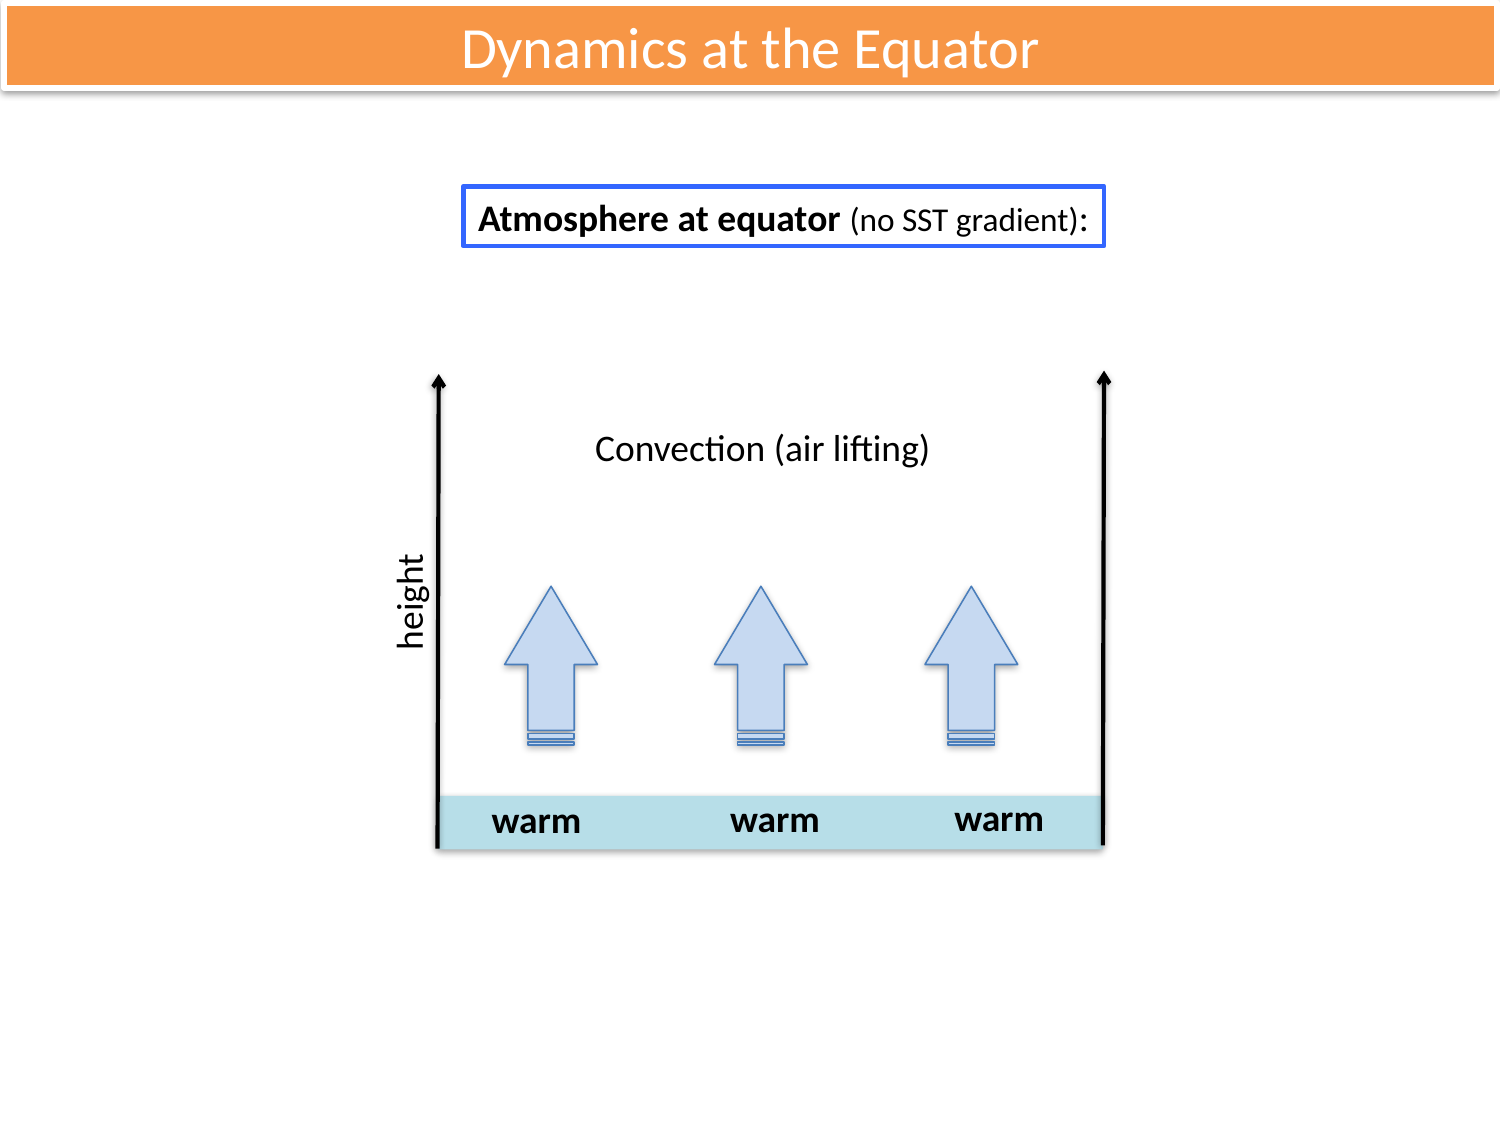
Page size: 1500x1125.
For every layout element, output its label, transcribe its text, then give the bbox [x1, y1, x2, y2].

text_box Atmosphere at equator (no SST gradient): [463, 186, 1104, 246]
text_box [377, 370, 1105, 850]
text_box Dynamics at the Equator [4, 3, 1497, 88]
